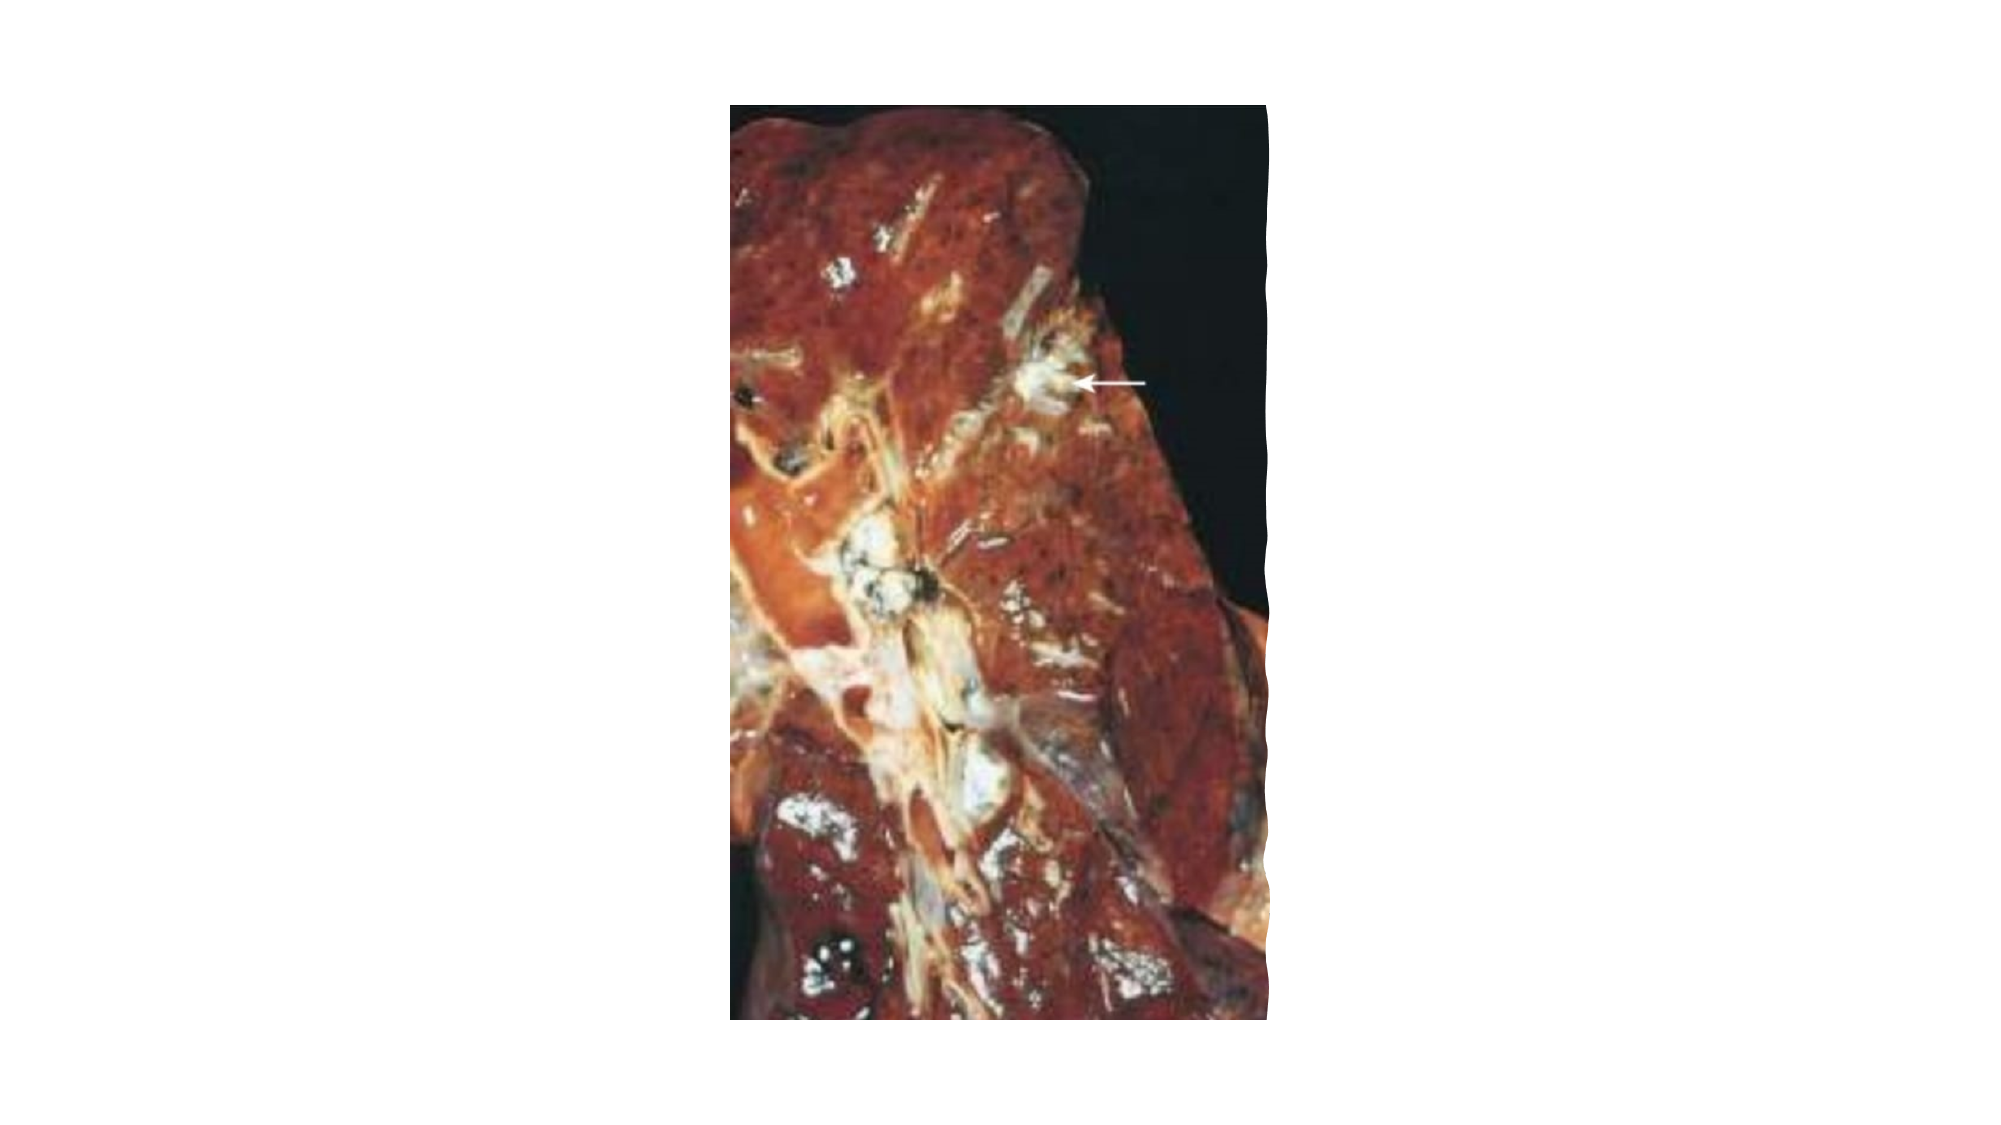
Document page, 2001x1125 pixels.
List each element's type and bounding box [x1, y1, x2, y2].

list [730, 105, 1270, 1020]
